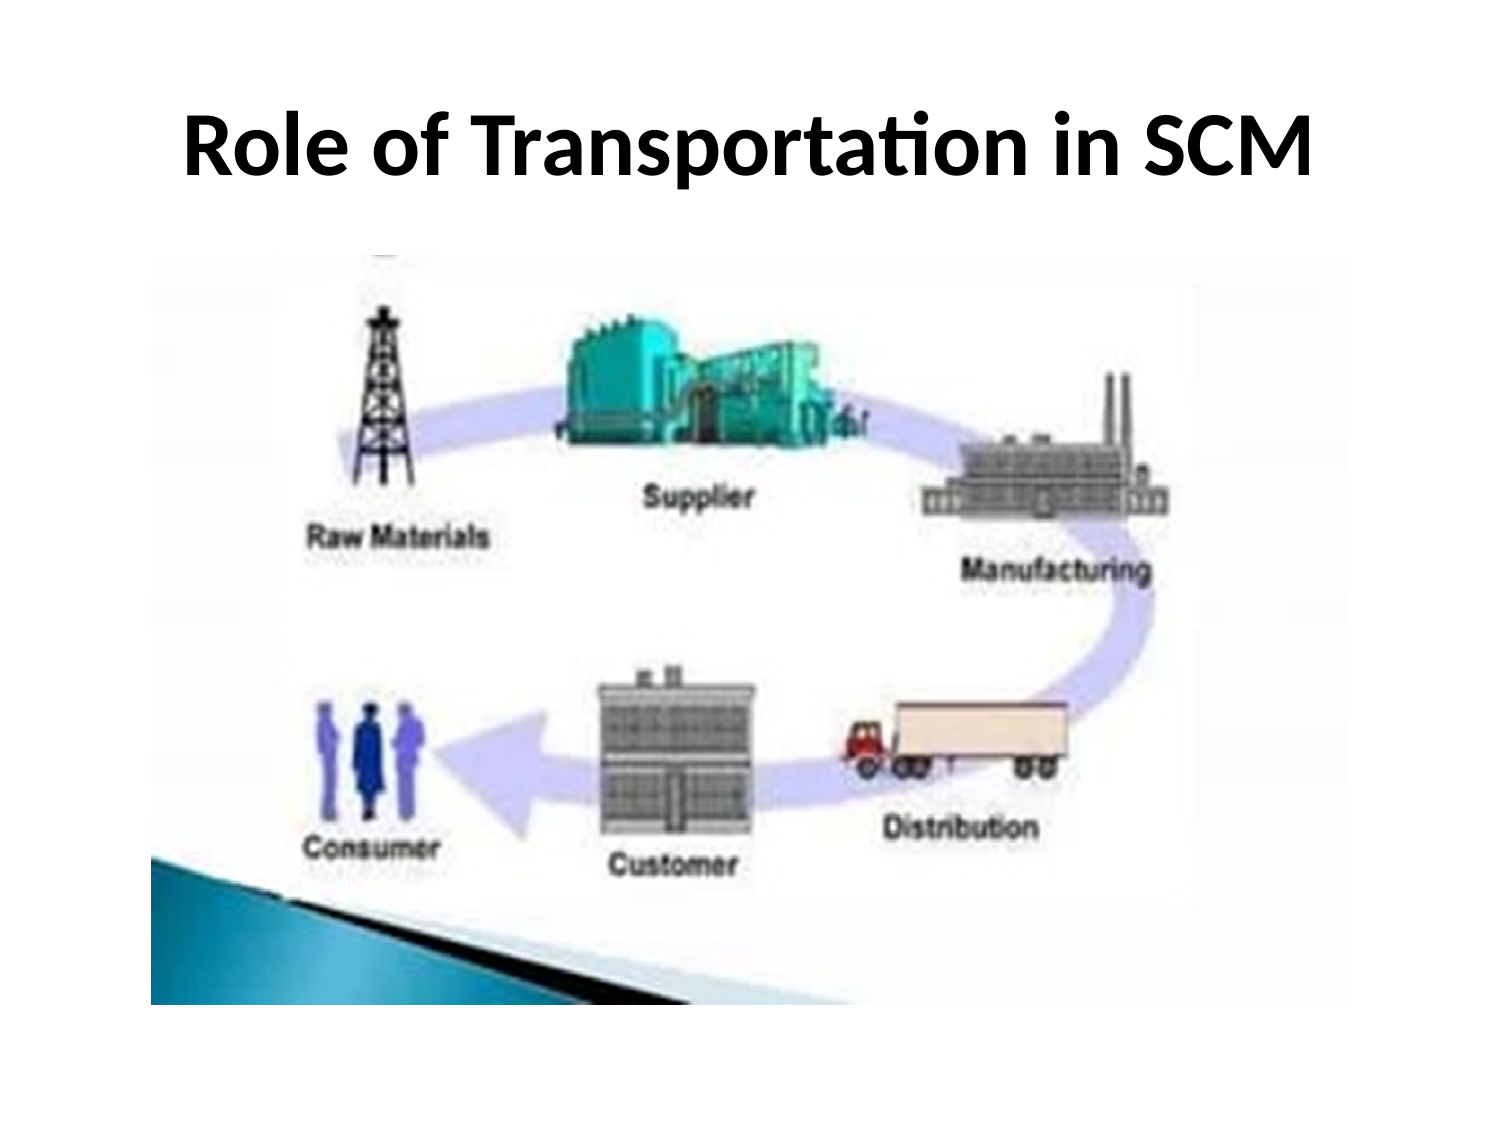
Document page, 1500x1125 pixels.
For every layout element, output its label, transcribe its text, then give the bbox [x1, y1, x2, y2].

title Role of Transportation in SCM [75, 45, 1425, 233]
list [150, 255, 1349, 1006]
